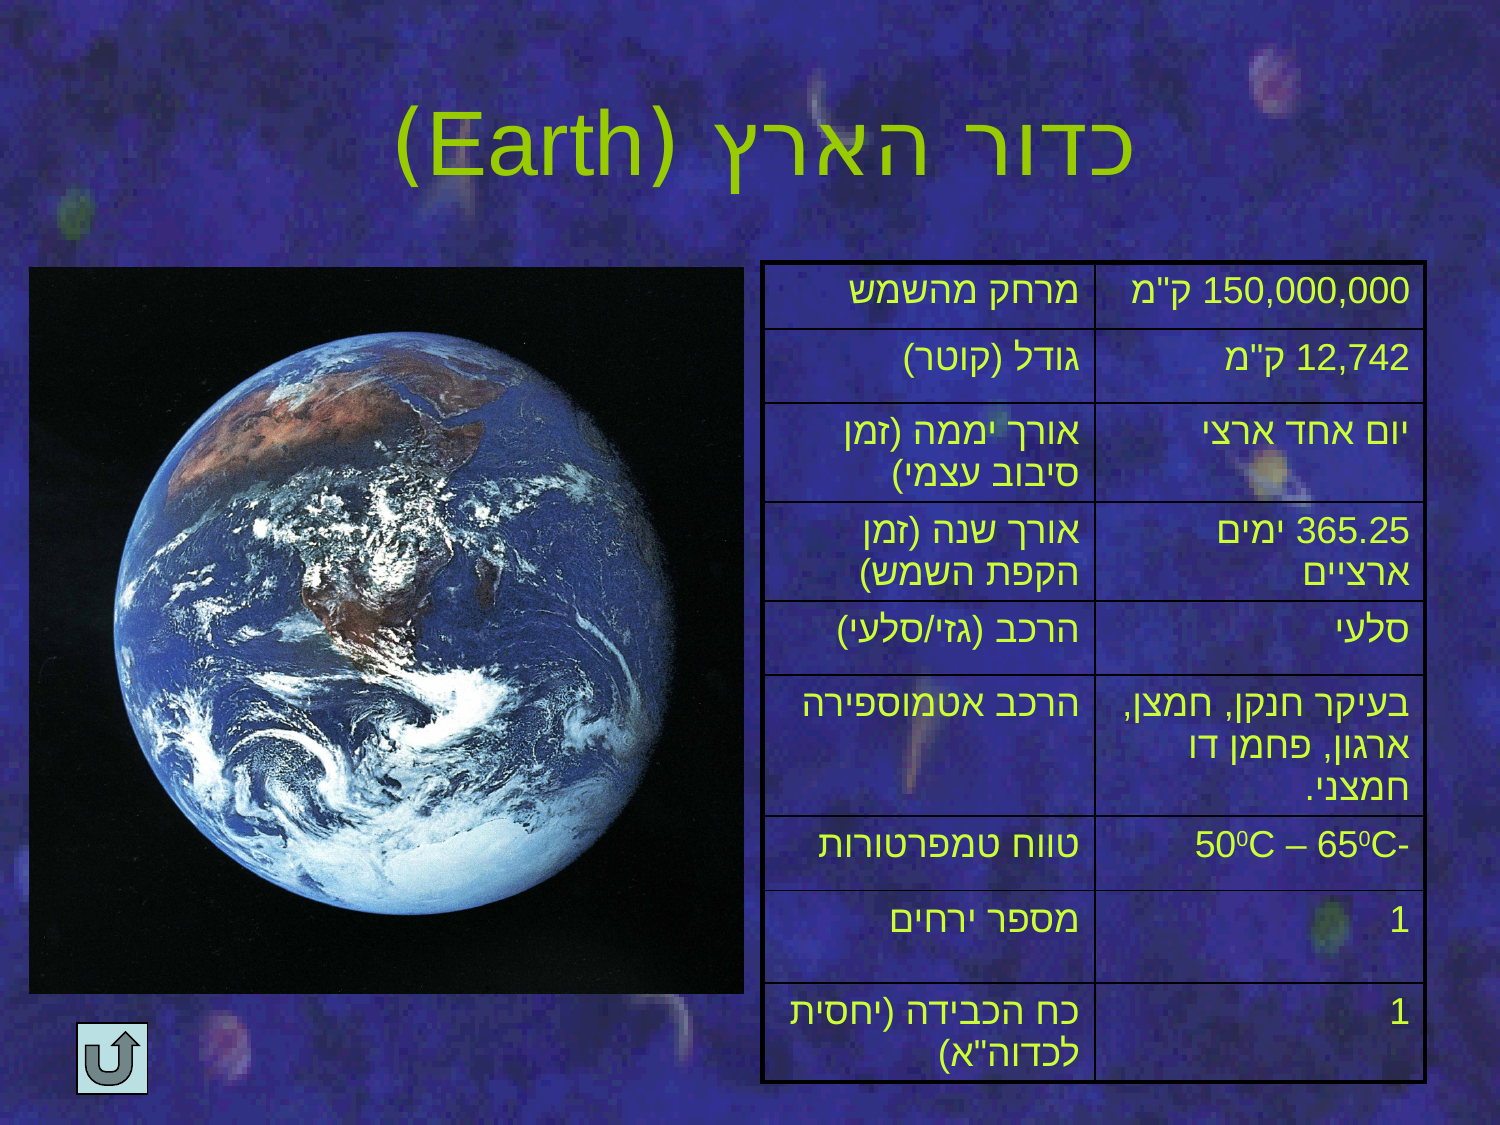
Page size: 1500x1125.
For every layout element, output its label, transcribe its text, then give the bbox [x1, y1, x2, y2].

title כדור הארץ (Earth) [75, 45, 1425, 233]
table_cell אורך שנה (זמן הקפת השמש) [765, 503, 1094, 600]
table_cell סלעי [1096, 602, 1423, 674]
table_cell כח הכבידה (יחסית לכדוה"א) [765, 984, 1094, 1080]
picture [0, 0, 1500, 1125]
table_cell -500C – 650C [1096, 817, 1423, 890]
table_header 150,000,000 ק"מ [1096, 265, 1423, 328]
table_cell יום אחד ארצי [1096, 404, 1423, 501]
table_cell מספר ירחים [765, 891, 1094, 982]
table_cell גודל (קוטר) [765, 330, 1094, 402]
table_cell טווח טמפרטורות [765, 817, 1094, 890]
table_cell 12,742 ק"מ [1096, 330, 1423, 402]
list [29, 266, 744, 994]
table_cell בעיקר חנקן, חמצן, ארגון, פחמן דו חמצני. [1096, 676, 1423, 815]
table_cell 1 [1096, 891, 1423, 982]
text_box [76, 1023, 148, 1094]
table_cell הרכב אטמוספירה [765, 676, 1094, 815]
table_cell 365.25 ימים ארציים [1096, 503, 1423, 600]
table_cell אורך יממה (זמן סיבוב עצמי) [765, 404, 1094, 501]
table_cell הרכב (גזי/סלעי) [765, 602, 1094, 674]
table_header מרחק מהשמש [765, 265, 1094, 328]
table_cell 1 [1096, 984, 1423, 1080]
